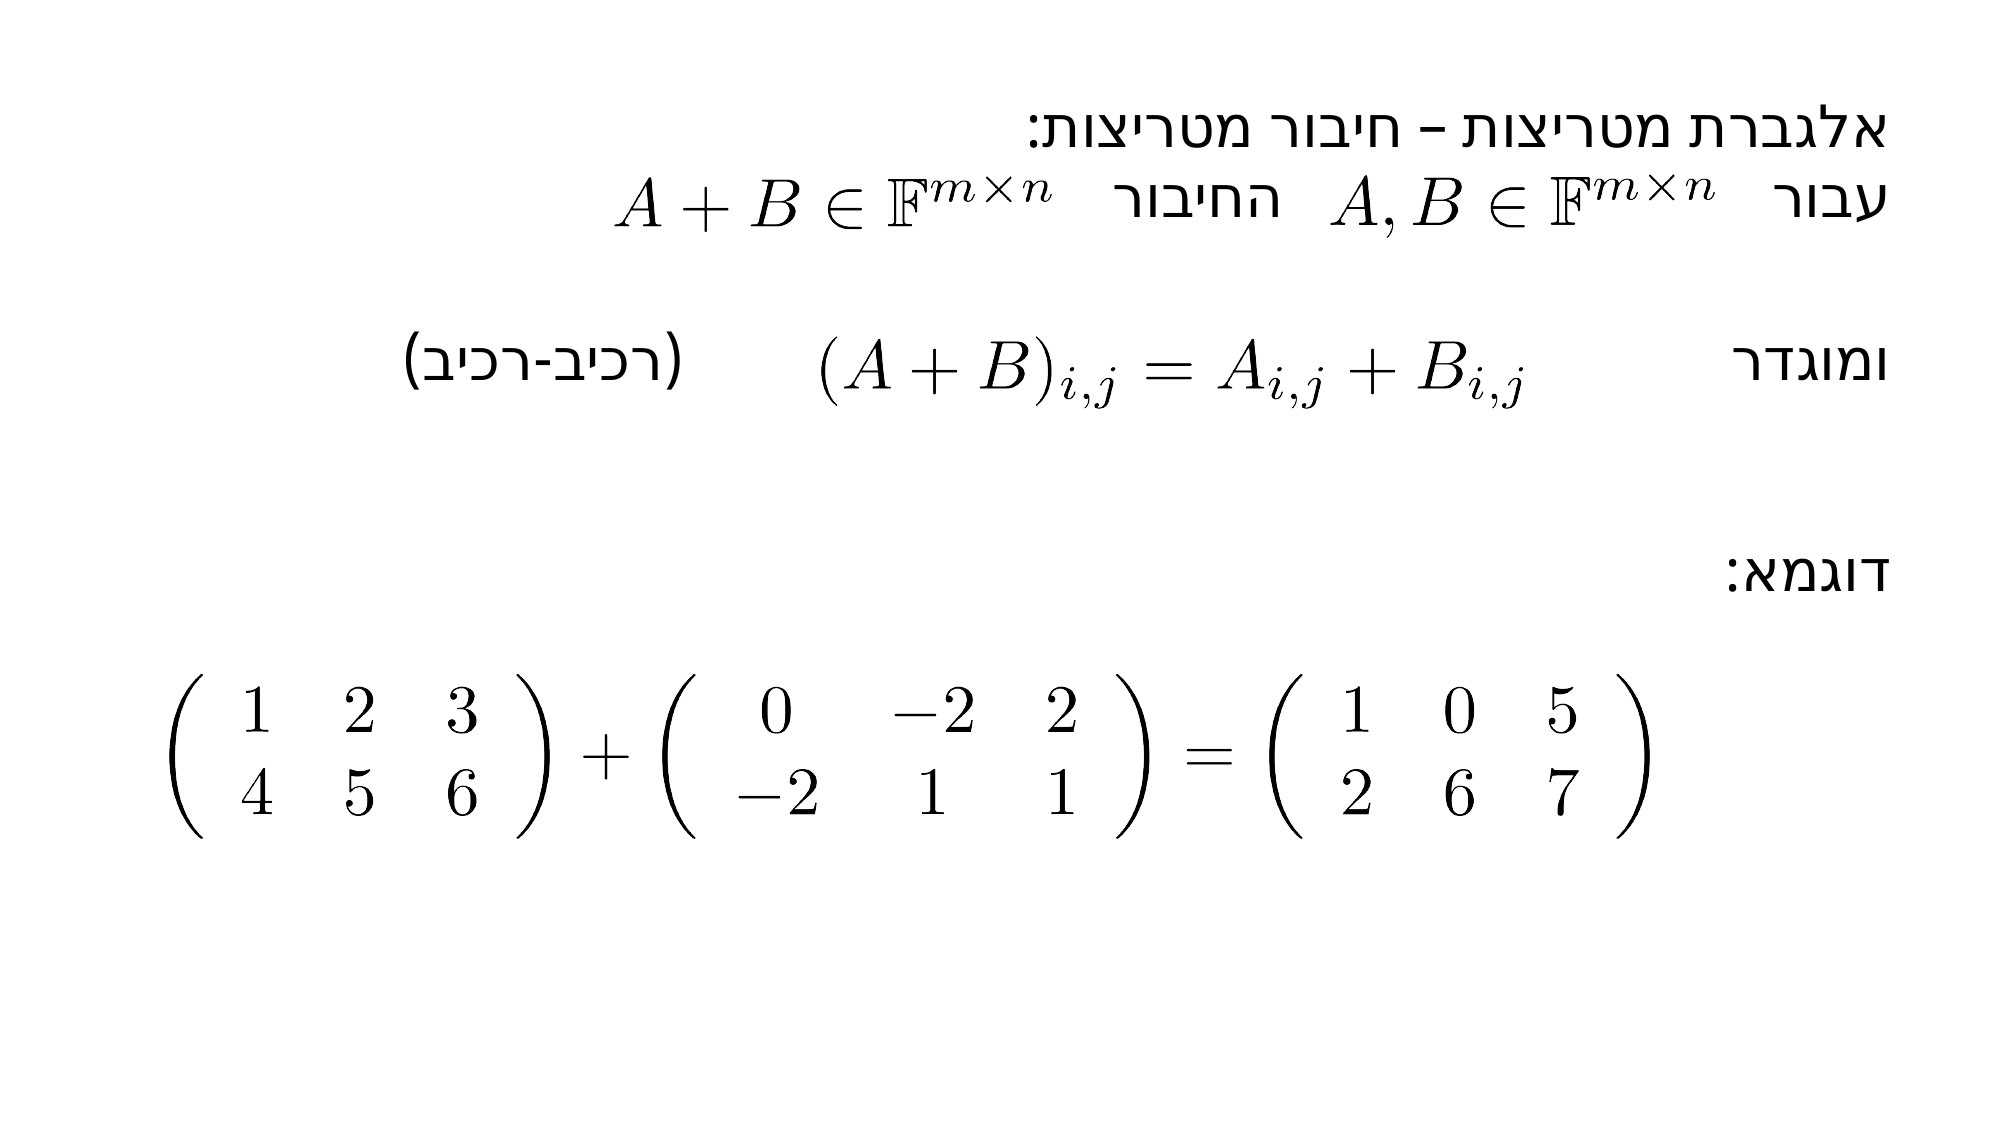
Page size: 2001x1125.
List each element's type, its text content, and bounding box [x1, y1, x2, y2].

picture [613, 176, 1052, 233]
text_box (רכיב-רכיב) [378, 314, 699, 400]
text_box ומוגדר [1649, 314, 1906, 400]
picture [821, 336, 1523, 409]
text_box אלגברת מטריצות – חיבור מטריצות: עבור החיבור [508, 81, 1906, 237]
picture [169, 674, 1650, 840]
text_box דוגמא: [508, 526, 1906, 611]
picture [1330, 174, 1715, 238]
